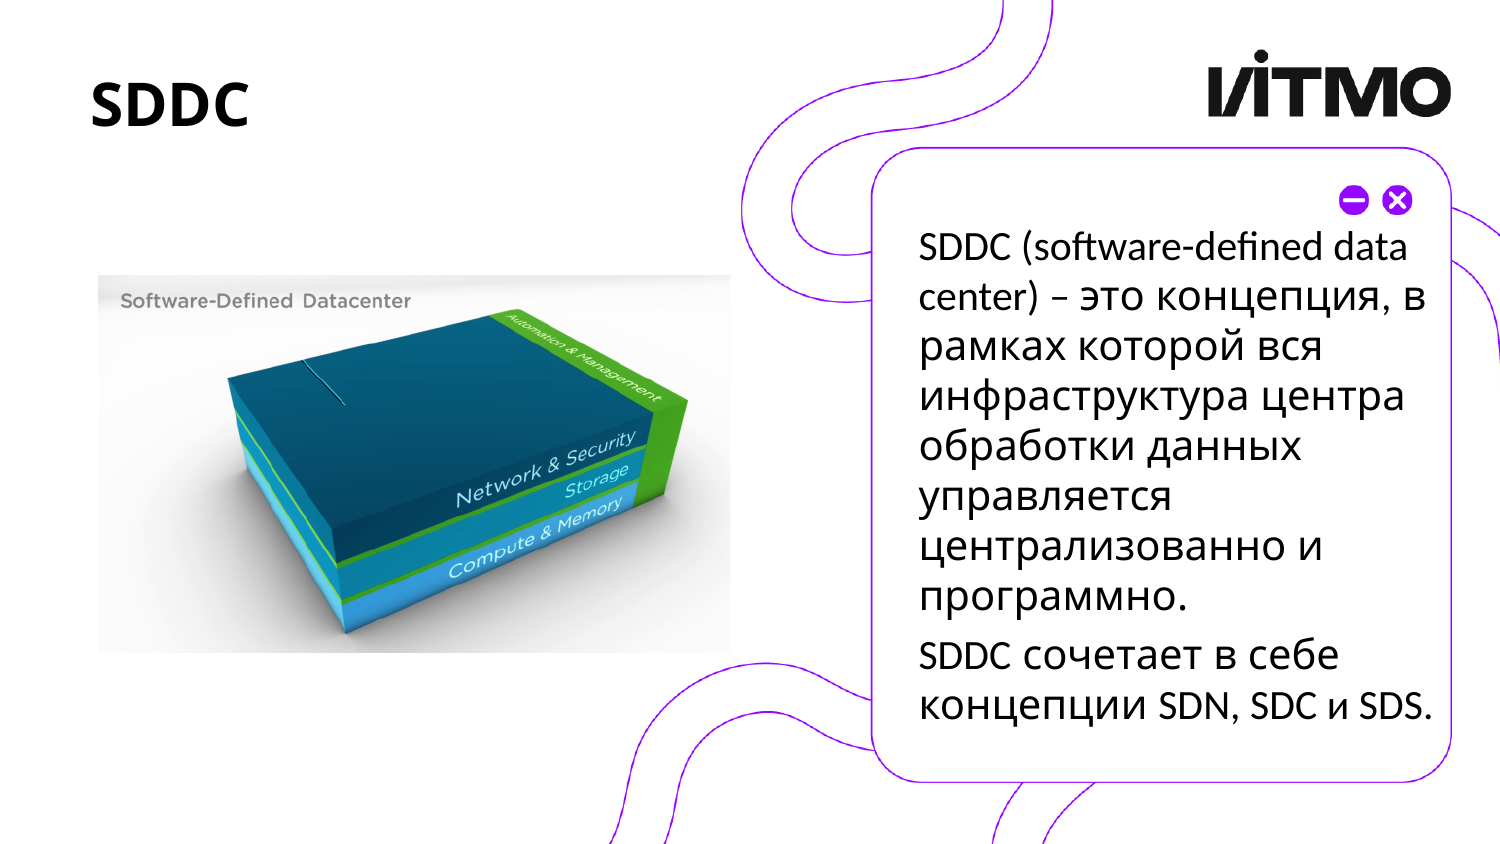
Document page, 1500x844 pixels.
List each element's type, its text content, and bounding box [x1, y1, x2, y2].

list SDDC (software-defined data center) – это концепция, в рамках которой вся инфраструктура центра обработки данных управляется централизованно и программно. SDDC сочетает в себе концепции SDN, SDC и SDS. [903, 210, 1450, 761]
title SDDC [75, 50, 841, 154]
picture [0, 0, 1500, 844]
